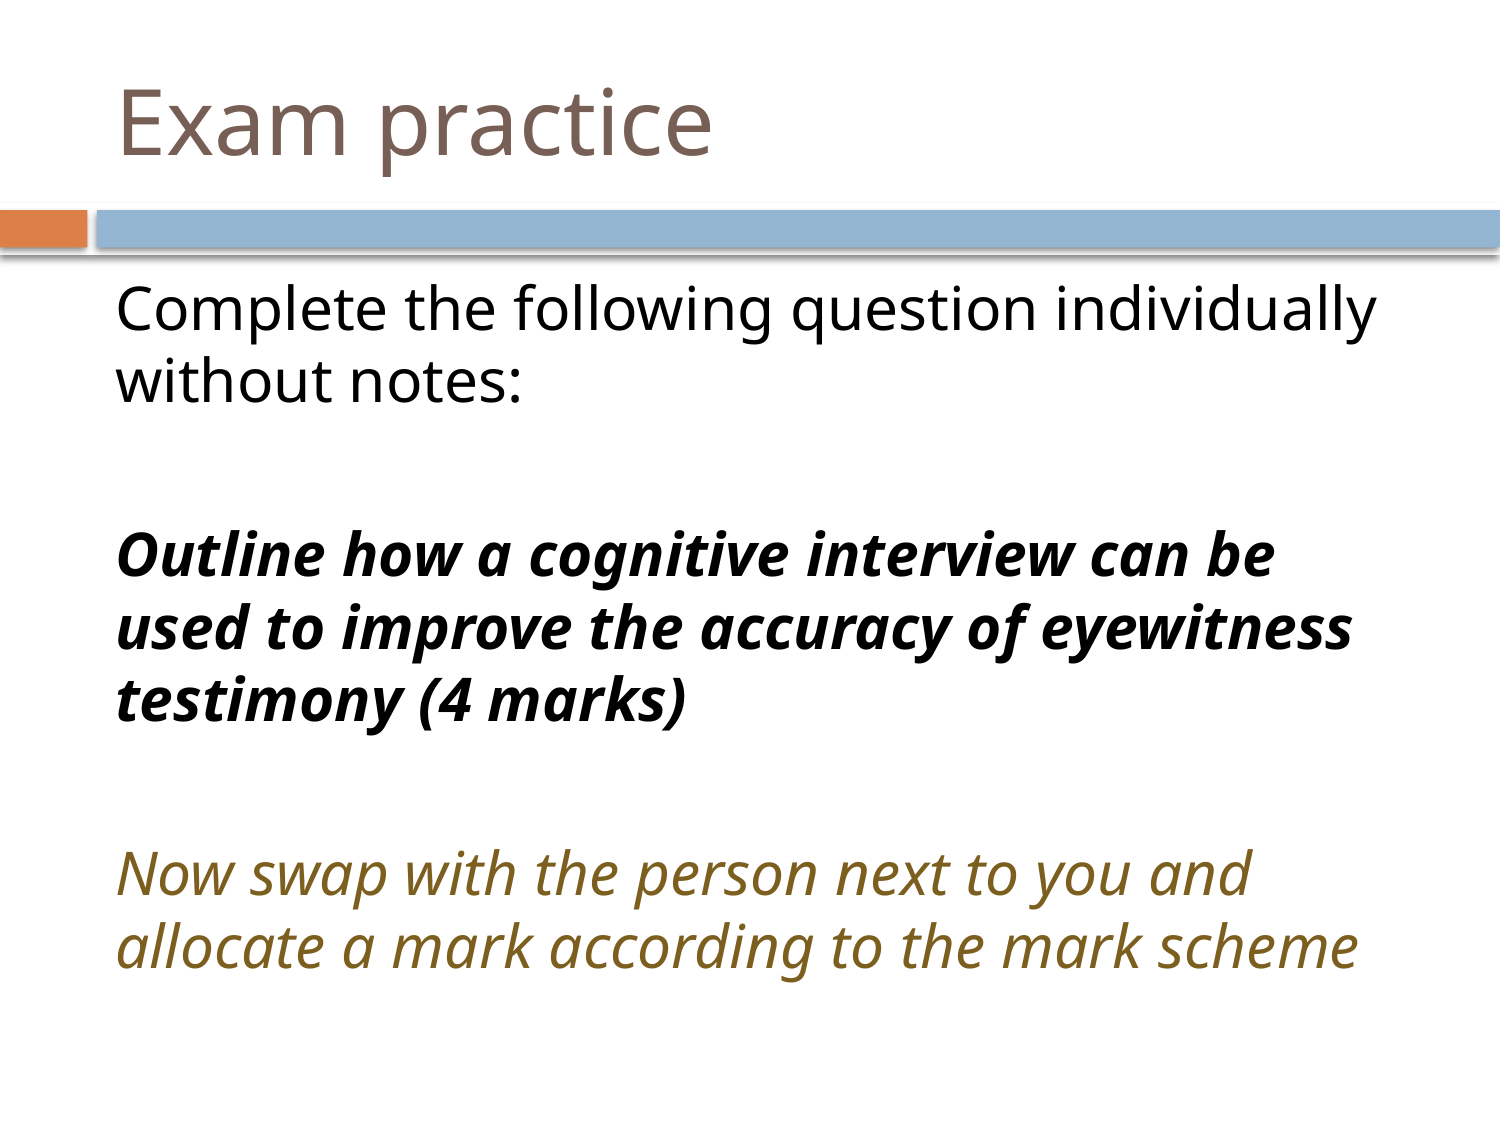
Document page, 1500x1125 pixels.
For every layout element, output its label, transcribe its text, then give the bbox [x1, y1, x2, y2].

list Complete the following question individually without notes: Outline how a cognitive interview can be used to improve the accuracy of eyewitness testimony (4 marks) Now swap with the person next to you and allocate a mark according to the mark scheme [100, 262, 1438, 1000]
title Exam practice [100, 37, 1438, 200]
